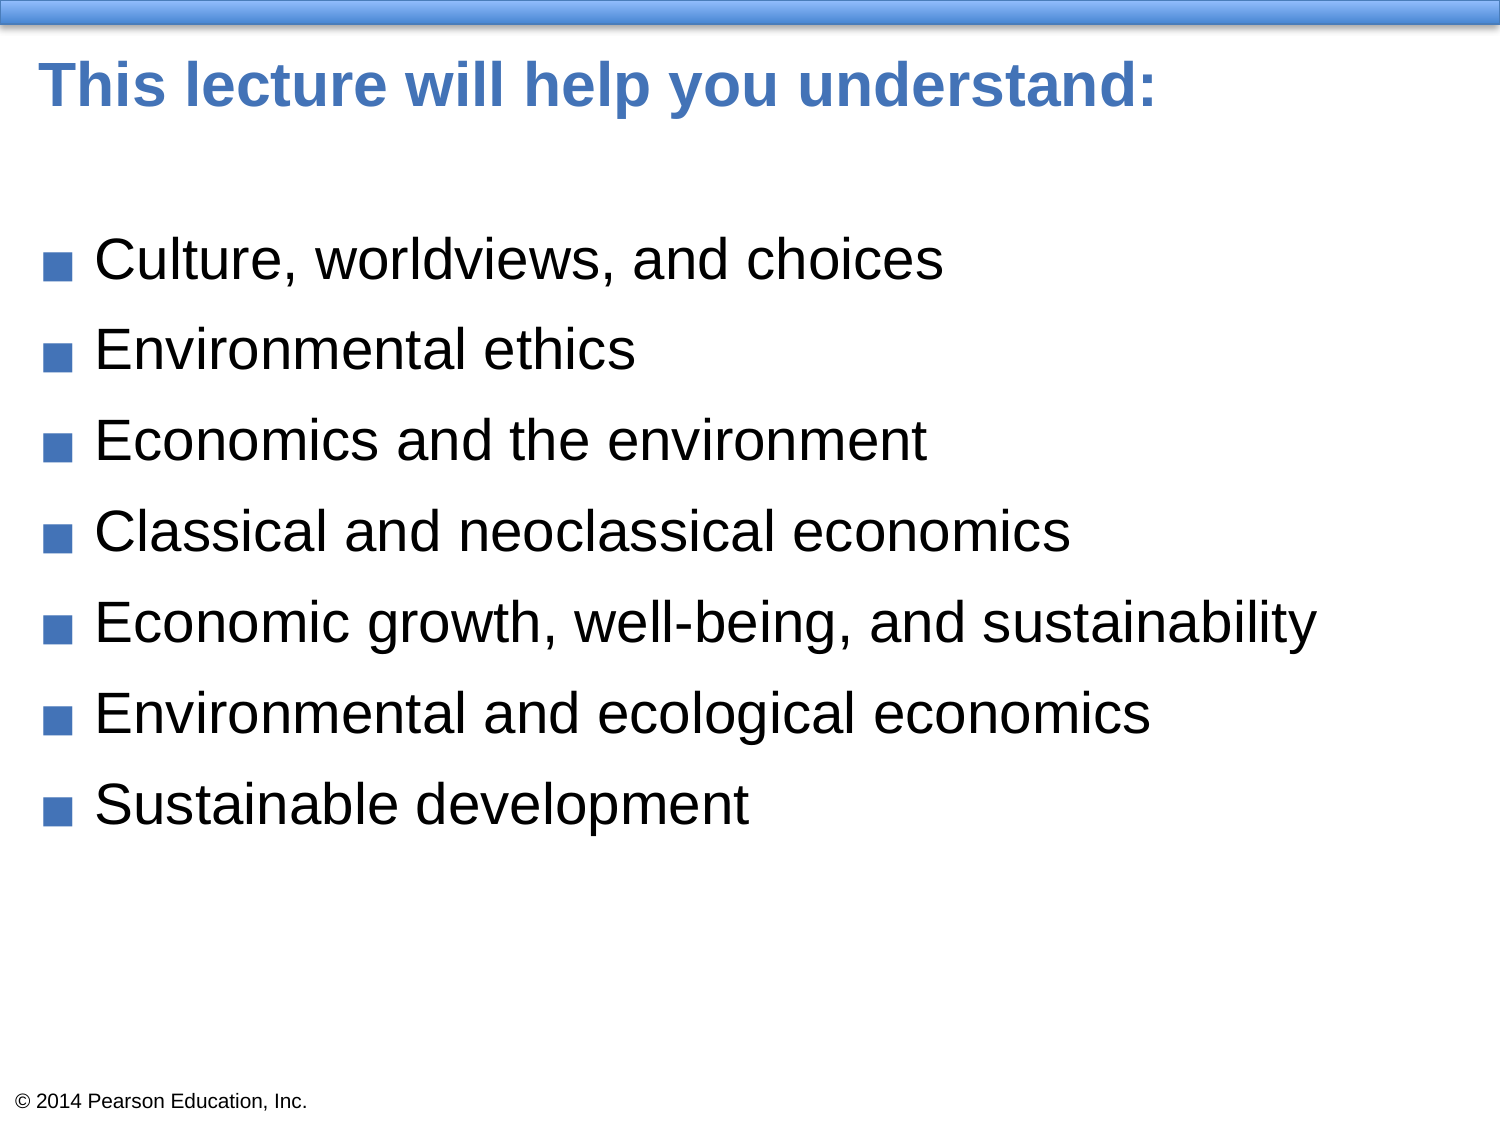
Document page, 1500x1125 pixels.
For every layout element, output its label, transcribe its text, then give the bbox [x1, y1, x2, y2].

title This lecture will help you understand: [23, 36, 1476, 213]
list Culture, worldviews, and choices Environmental ethics Economics and the environment Classical and neoclassical economics Economic growth, well-being, and sustainability Environmental and ecological economics Sustainable development [23, 213, 1476, 1005]
